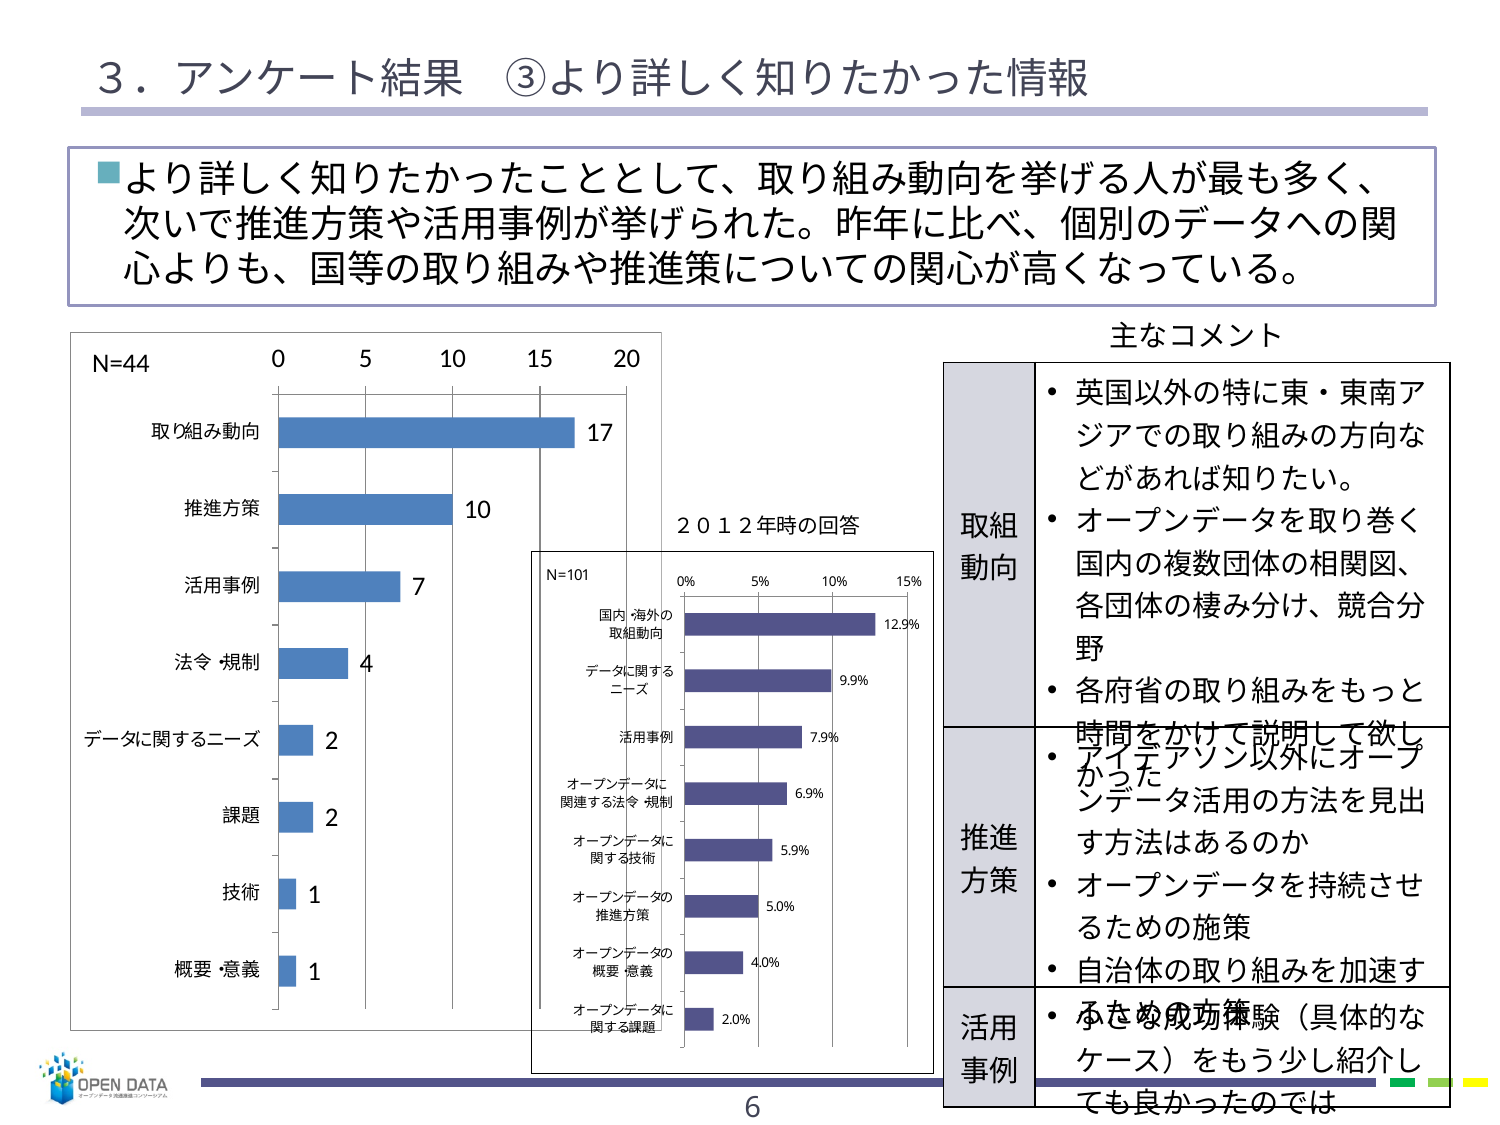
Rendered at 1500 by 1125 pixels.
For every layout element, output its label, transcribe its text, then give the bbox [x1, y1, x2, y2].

text_box 主なコメント [1095, 310, 1301, 360]
table_cell 小さな成功体験（具体的なケース）をもう少し紹介しても良かったのでは [1036, 988, 1449, 1106]
table_header 取組動向 [944, 363, 1034, 726]
slide_number 5 [590, 1085, 916, 1125]
picture [0, 1035, 201, 1125]
table_cell アイデアソン以外にオープンデータ活用の方法を見出す方法はあるのか オープンデータを持続させるための施策 自治体の取り組みを加速するための方策 [1036, 728, 1449, 986]
table_header 英国以外の特に東・東南アジアでの取り組みの方向などがあれば知りたい。 オープンデータを取り巻く国内の複数団体の相関図、各団体の棲み分け、競合分野 各府省の取り組みをもっと時間をかけて説明して欲しかった [1036, 363, 1449, 726]
table_cell 活用事例 [944, 988, 1034, 1106]
title ３．アンケート結果 ③より詳しく知りたかった情報 [74, 1, 1426, 110]
picture [69, 331, 934, 1075]
text_box [67, 146, 1437, 307]
text_box ２０１２年時の回答 [668, 505, 875, 546]
table_cell 推進方策 [944, 728, 1034, 986]
